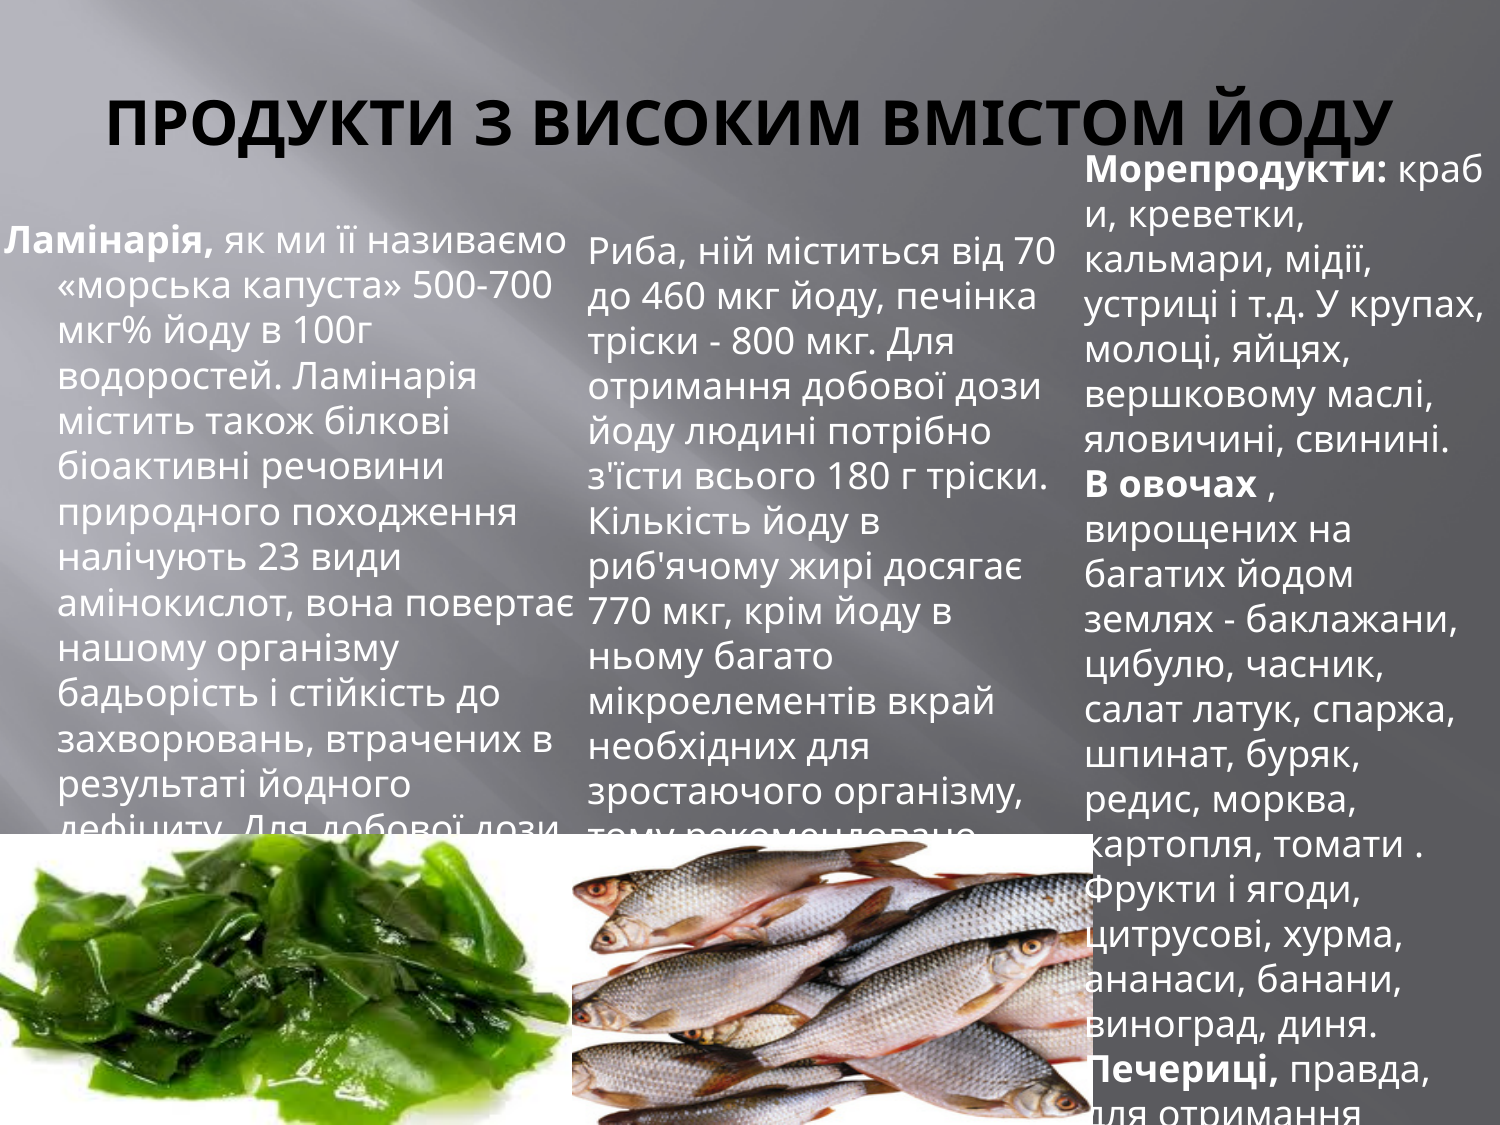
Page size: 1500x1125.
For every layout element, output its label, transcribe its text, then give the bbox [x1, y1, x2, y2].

picture [0, 833, 1093, 1125]
text_box Риба, ній міститься від 70 до 460 мкг йоду, печінка тріски - 800 мкг. Для отримання добової дози йоду людині потрібно з'їсти всього 180 г тріски. Кількість йоду в риб'ячому жирі досягає 770 мкг, крім йоду в ньому багато мікроелементів вкрай необхідних для зростаючого організму, тому рекомендовано додавати його в їжу дітям. [572, 219, 1068, 833]
title ПРОДУКТИ З ВИСОКИМ ВМІСТОМ ЙОДУ [75, 45, 1425, 197]
text_box Морепродукти: краби, креветки, кальмари, мідії, устриці і т.д. У крупах, молоці, яйцях, вершковому маслі, яловичині, свинині. В овочах , вирощених на багатих йодом землях - баклажани, цибулю, часник, салат латук, спаржа, шпинат, буряк, редис, морква, картопля, томати . Фрукти і ягоди, цитрусові, хурма, ананаси, банани, виноград, диня. Печериці, правда, для отримання добової дози йоду, доведеться з'їсти 1,5 кілограма грибів. [1068, 137, 1500, 1125]
list Ламінарія, як ми її називаємо «морська капуста» 500-700 мкг% йоду в 100г водоростей. Ламінарія містить також білкові біоактивні речовини природного походження налічують 23 види амінокислот, вона повертає нашому організму бадьорість і стійкість до захворювань, втрачених в результаті йодного дефіциту. Для добової дози необхідно вжити всього 200 г морської капусти. [0, 208, 597, 833]
